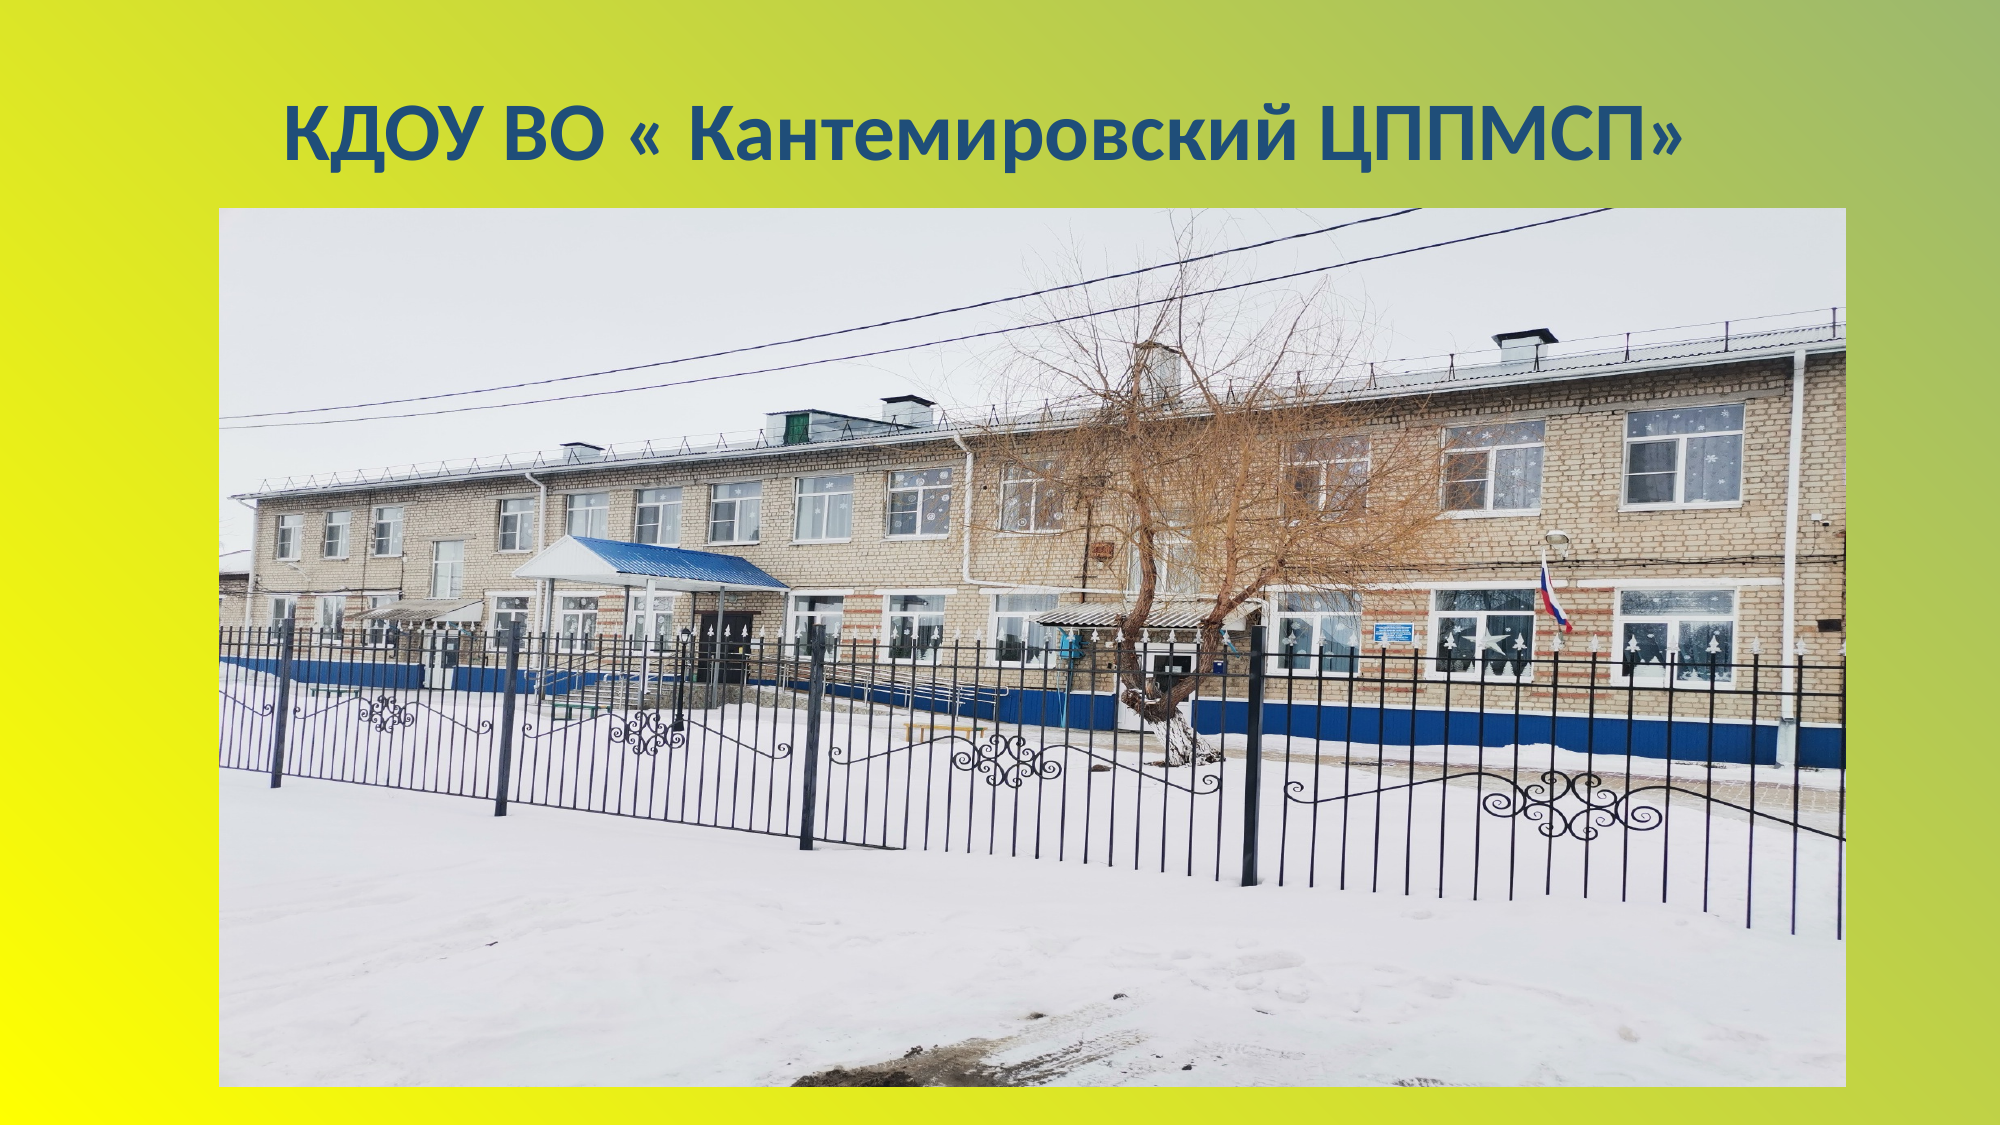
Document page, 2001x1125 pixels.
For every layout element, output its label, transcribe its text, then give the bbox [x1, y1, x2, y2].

text_box КДОУ ВО « Кантемировский ЦППМСП» [268, 70, 1708, 208]
picture [218, 208, 1846, 1087]
